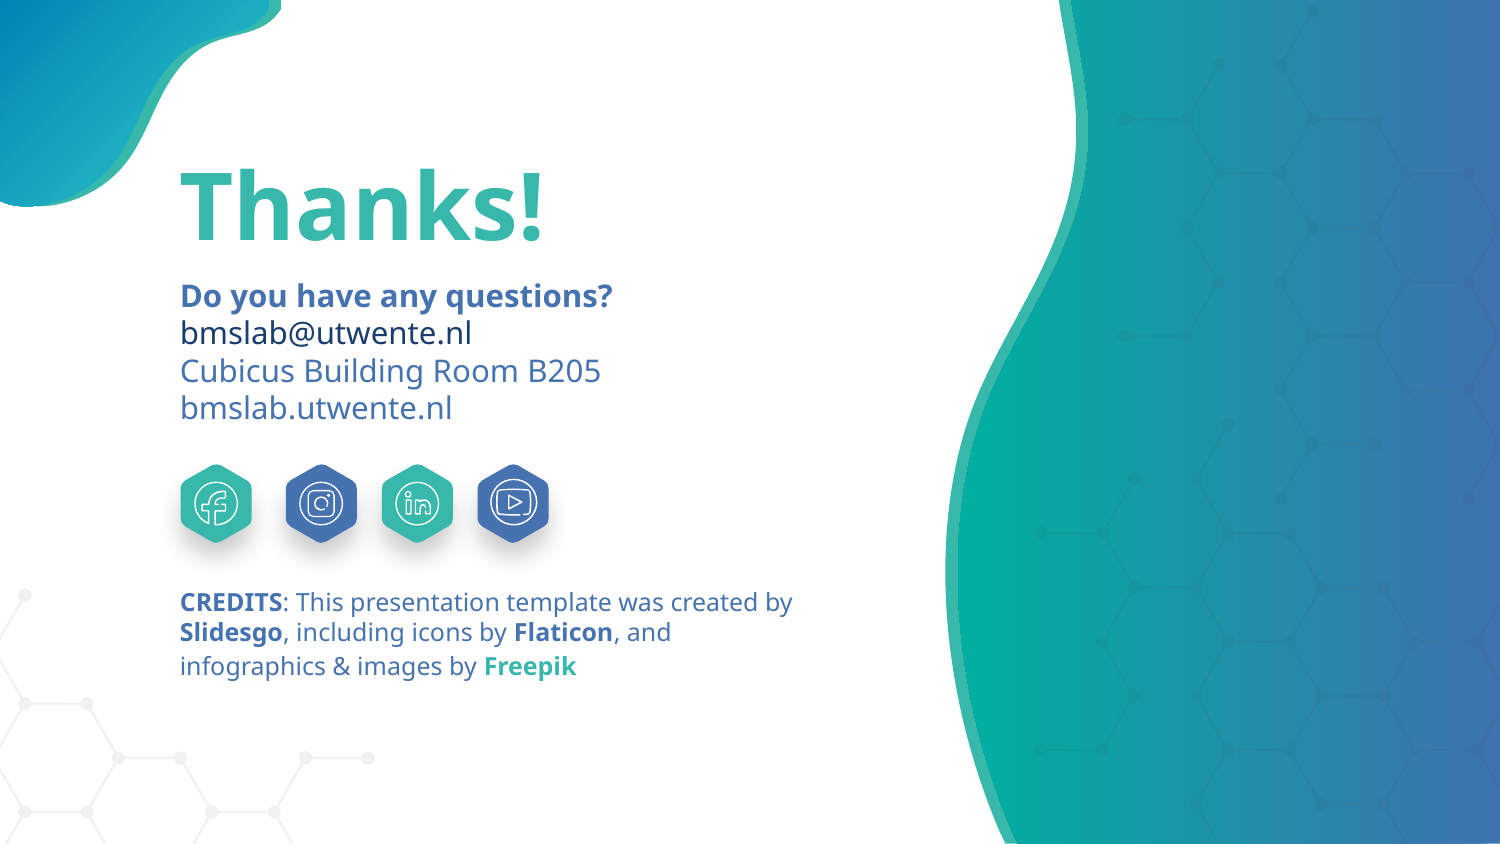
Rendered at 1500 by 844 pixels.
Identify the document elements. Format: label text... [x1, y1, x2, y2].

text_box [535, 477, 549, 529]
text_box [497, 535, 530, 543]
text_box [489, 478, 538, 526]
subtitle Do you have any questions? bmslab@utwente.nl Cubicus Building Room B205 bmslab.utwente.nl [164, 260, 698, 477]
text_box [381, 464, 454, 543]
text_box [477, 477, 490, 529]
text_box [180, 464, 252, 543]
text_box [298, 481, 344, 526]
text_box [305, 535, 338, 543]
title Thanks! [164, 163, 587, 242]
text_box [285, 464, 357, 529]
